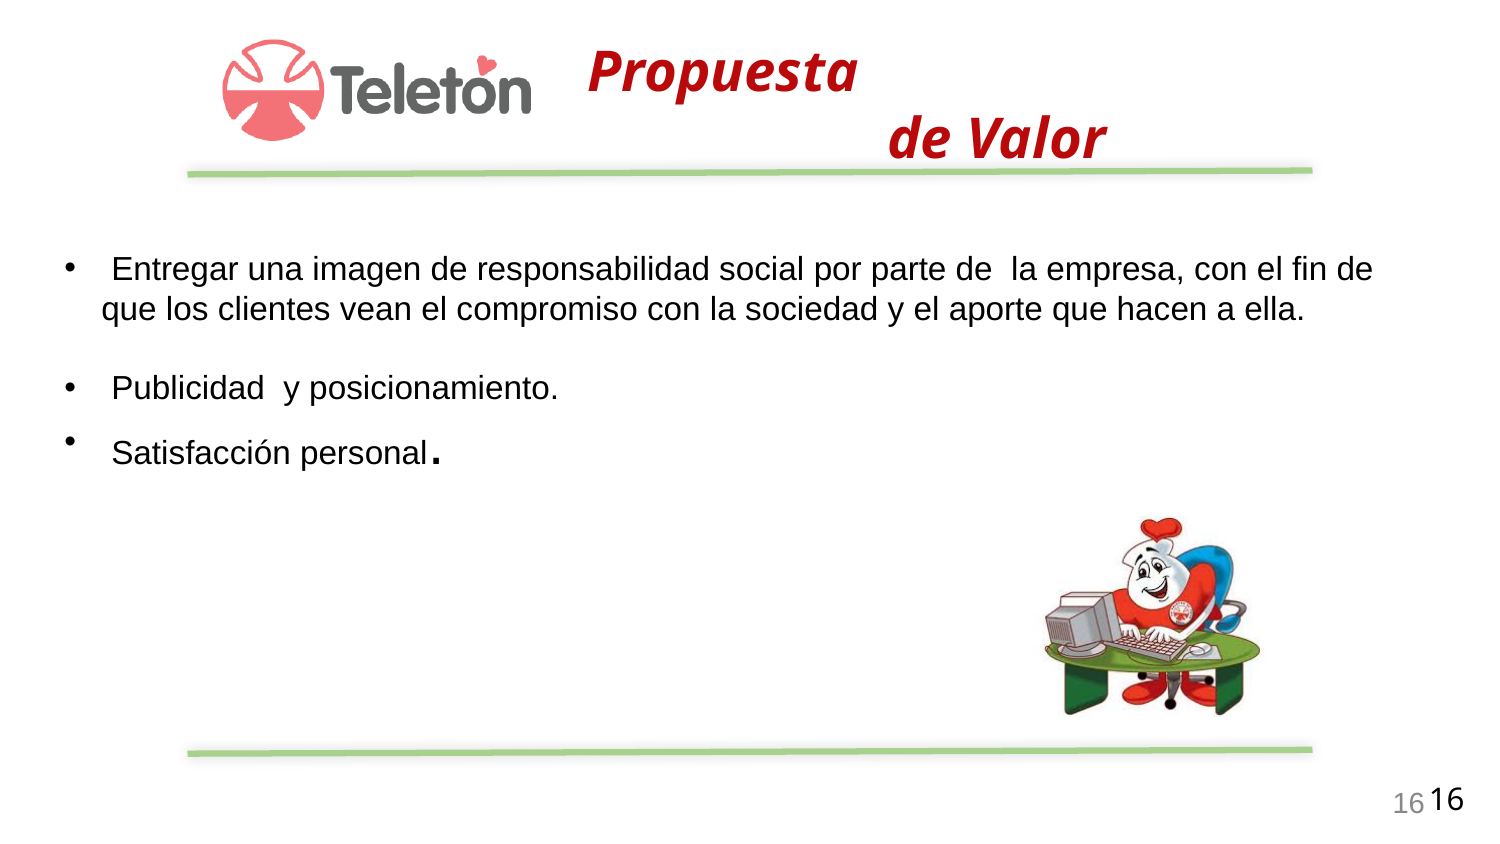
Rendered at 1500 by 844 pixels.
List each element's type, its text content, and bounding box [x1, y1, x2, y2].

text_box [187, 749, 1313, 754]
picture [212, 33, 537, 148]
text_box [187, 170, 1313, 175]
list Entregar una imagen de responsabilidad social por parte de la empresa, con el fin de que los clientes vean el compromiso con la sociedad y el aporte que hacen a ella. Publicidad y posicionamiento. Satisfacción personal. [26, 247, 1474, 643]
slide_number 16 [1080, 784, 1425, 820]
picture [1025, 516, 1284, 717]
title Propuesta de Valor [587, 35, 1500, 176]
